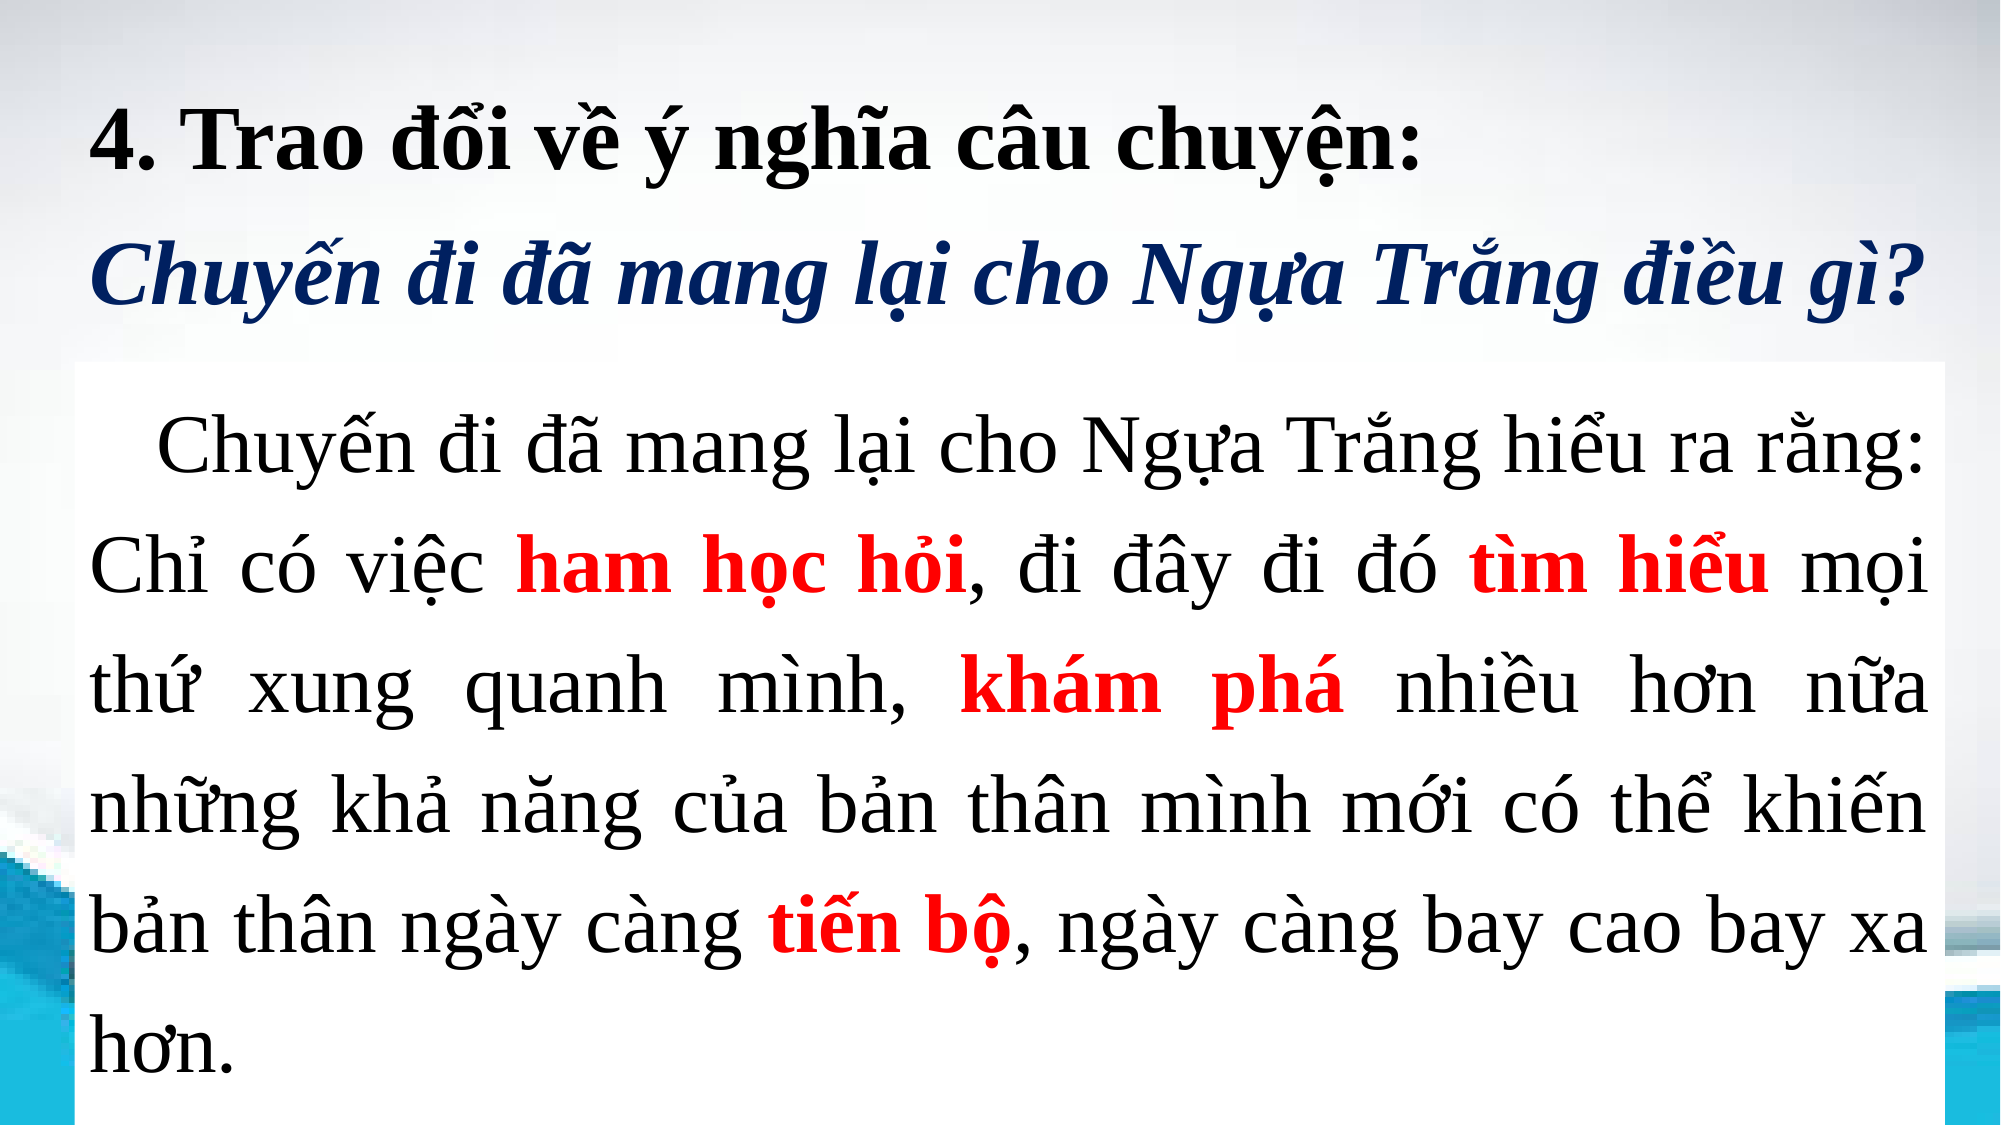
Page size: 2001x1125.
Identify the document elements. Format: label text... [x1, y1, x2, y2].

text_box Chuyến đi đã mang lại cho Ngựa Trắng điều gì? [74, 174, 2000, 362]
title 4. Trao đổi về ý nghĩa câu chuyện: [74, 61, 1540, 174]
list Chuyến đi đã mang lại cho Ngựa Trắng hiểu ra rằng: Chỉ có việc ham học hỏi, đi đây đi đó tìm hiểu mọi thứ xung quanh mình, khám phá nhiều hơn nữa những khả năng của bản thân mình mới có thể khiến bản thân ngày càng tiến bộ, ngày càng bay cao bay xa hơn. [74, 362, 1945, 1125]
